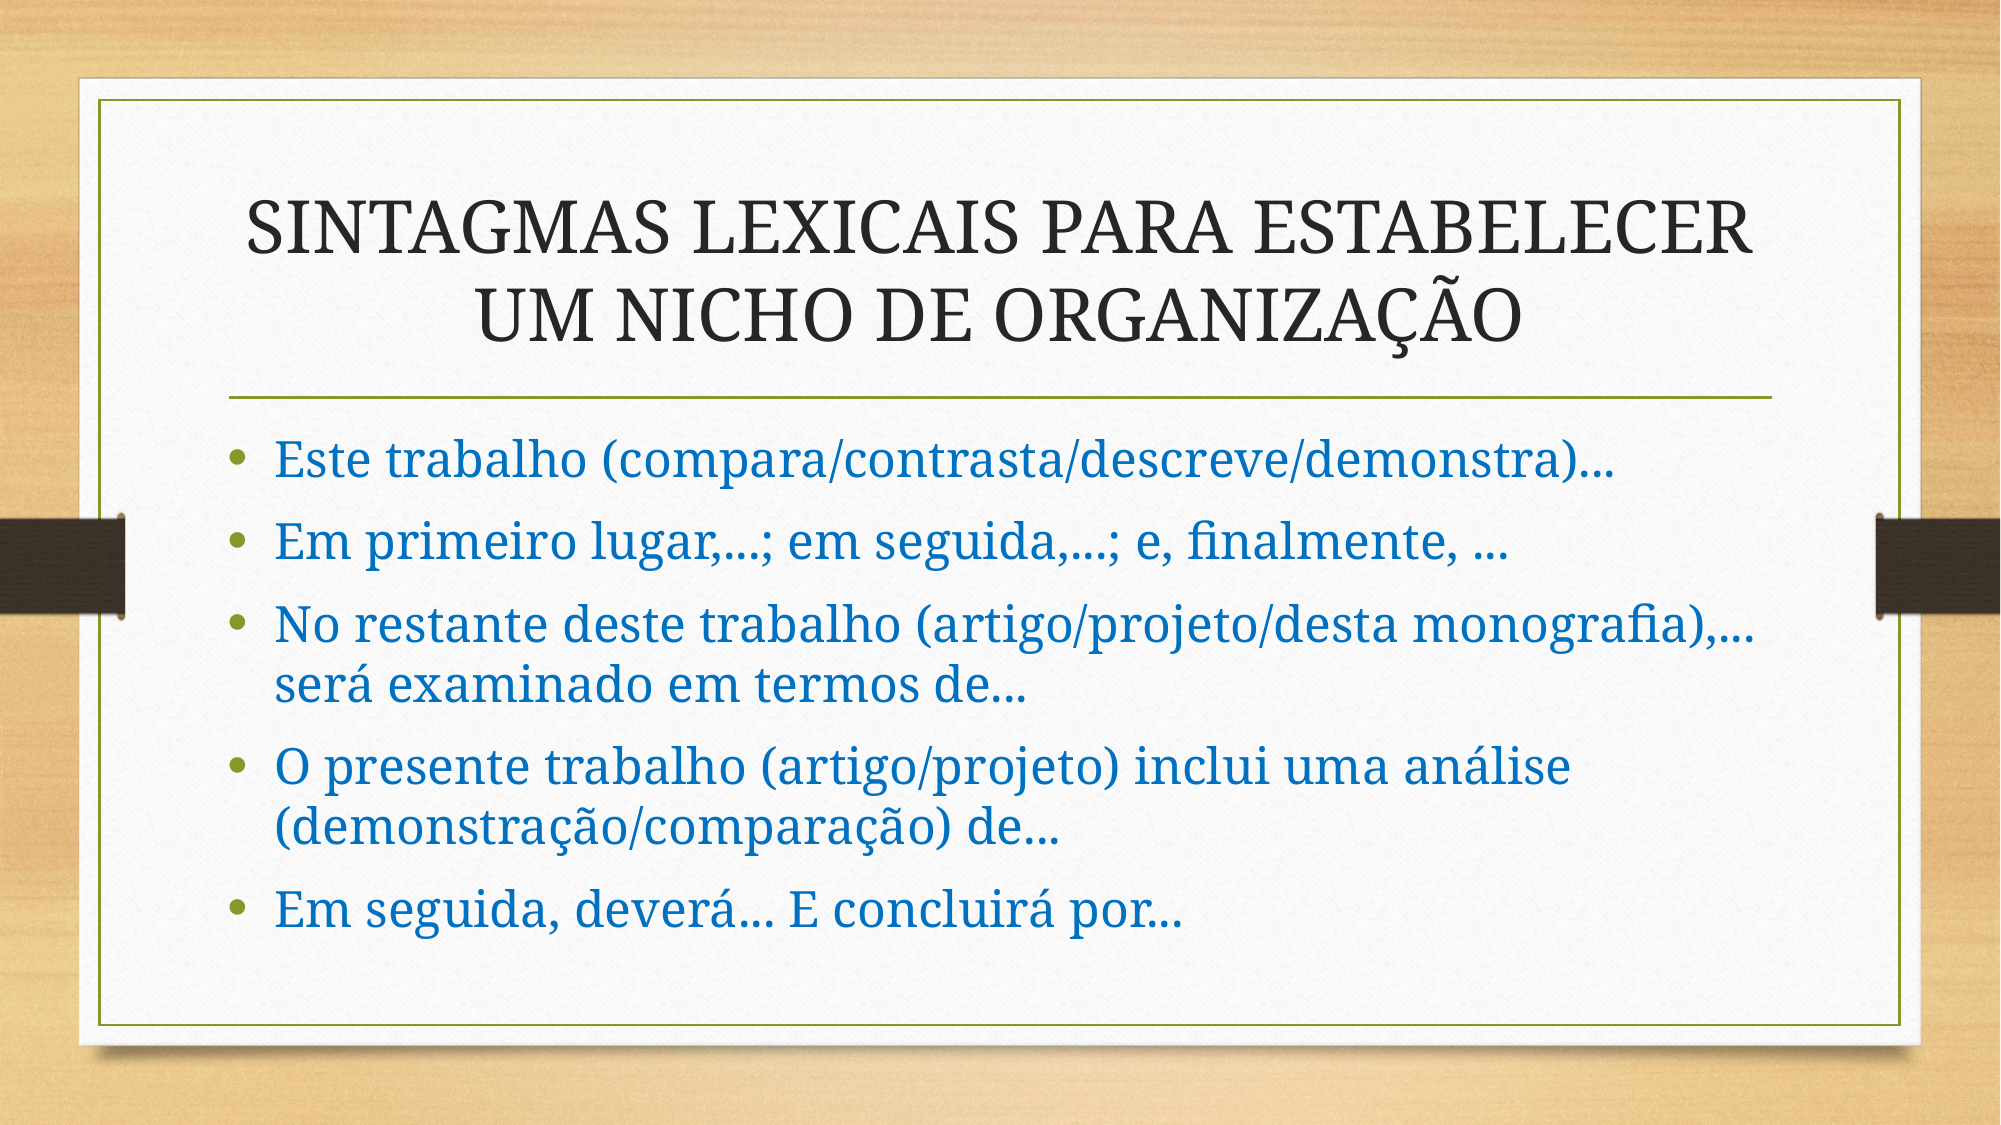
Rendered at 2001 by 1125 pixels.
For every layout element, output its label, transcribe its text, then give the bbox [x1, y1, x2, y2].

list Este trabalho (compara/contrasta/descreve/demonstra)... Em primeiro lugar,...; em seguida,...; e, finalmente, ... No restante deste trabalho (artigo/projeto/desta monografia),... será examinado em termos de... O presente trabalho (artigo/projeto) inclui uma análise (demonstração/comparação) de... Em seguida, deverá... E concluirá por... [212, 419, 1788, 964]
title SINTAGMAS LEXICAIS PARA ESTABELECER UM NICHO DE ORGANIZAÇÃO [212, 161, 1788, 375]
picture [0, 0, 2001, 1125]
